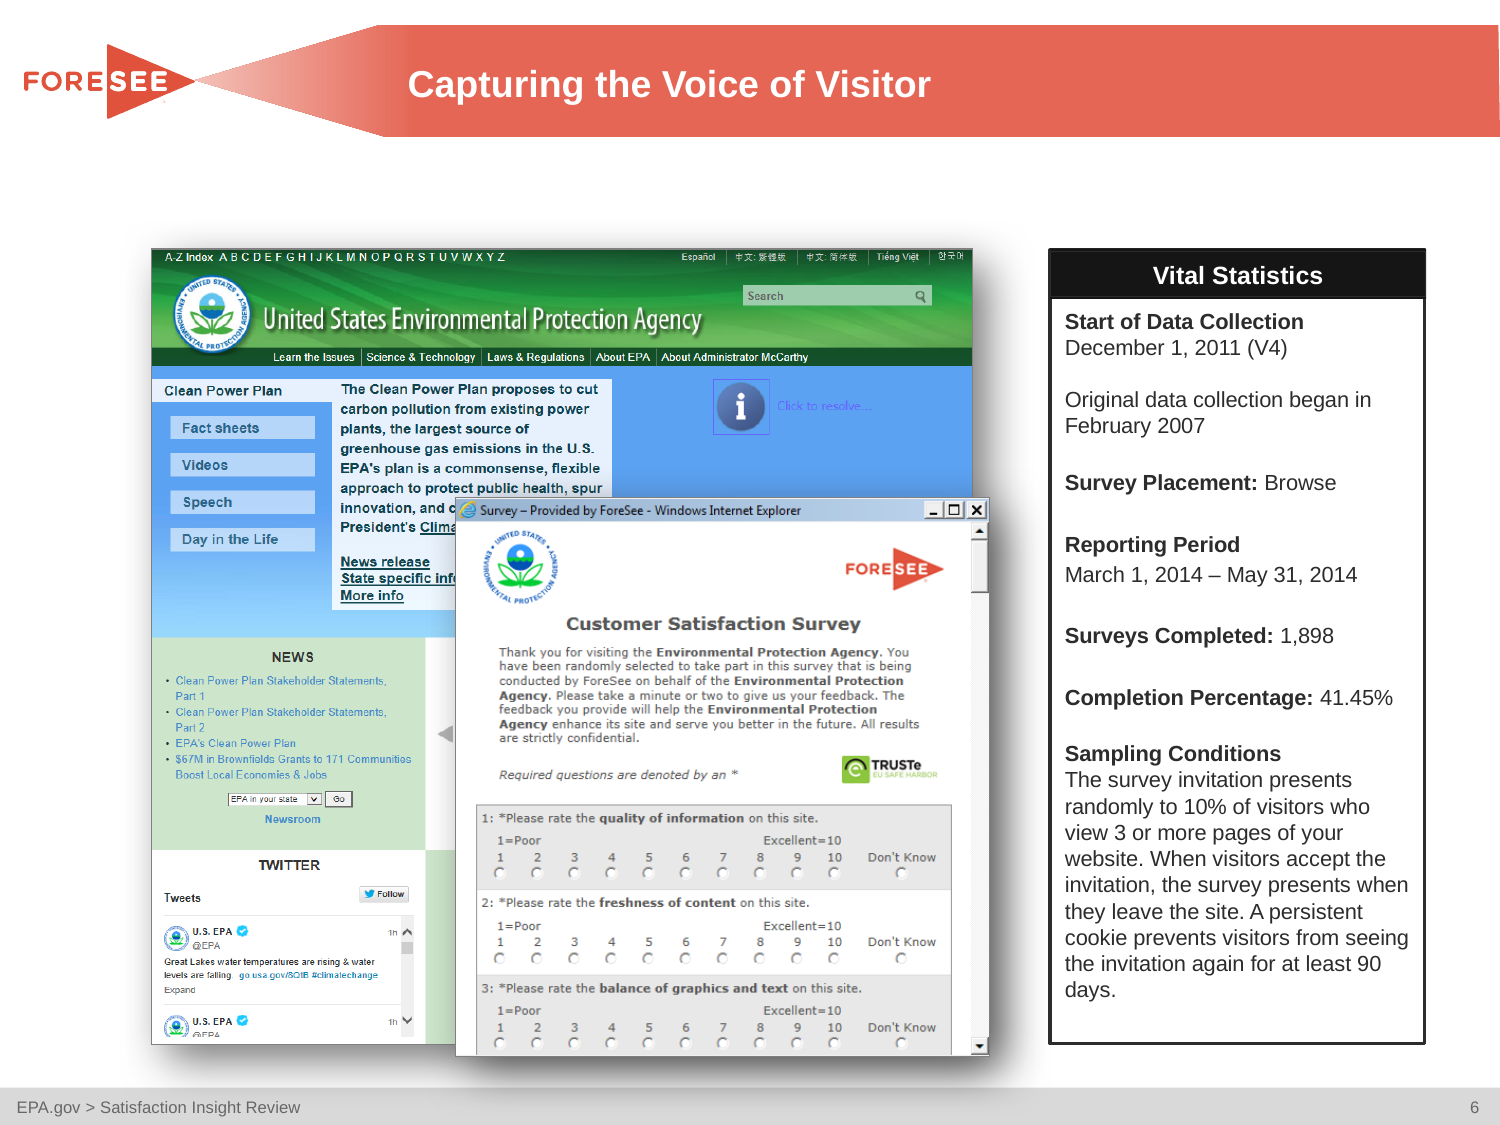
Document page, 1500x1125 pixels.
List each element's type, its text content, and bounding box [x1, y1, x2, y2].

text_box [1049, 248, 1427, 1044]
title Capturing the Voice of Visitor [393, 26, 1454, 138]
picture [24, 44, 195, 119]
picture [151, 249, 990, 1057]
